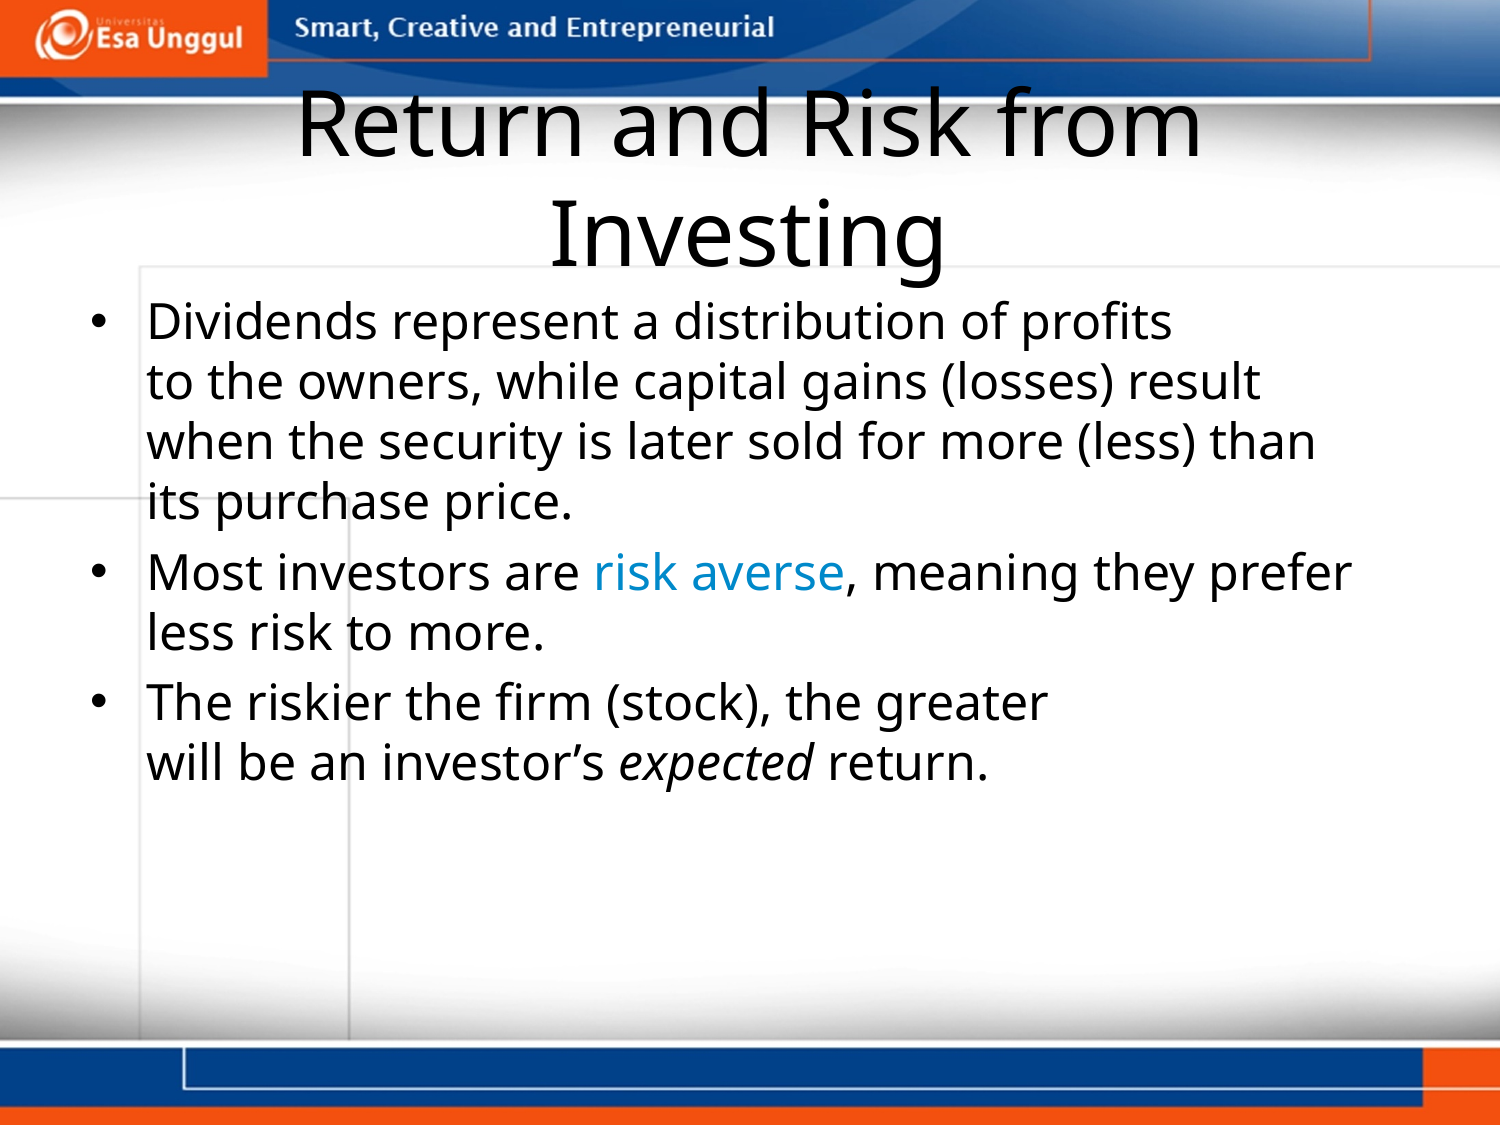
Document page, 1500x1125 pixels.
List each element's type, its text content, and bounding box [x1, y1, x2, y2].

picture [0, 0, 1500, 1125]
list Dividends represent a distribution of profits to the owners, while capital gains (losses) result when the security is later sold for more (less) than its purchase price. Most investors are risk averse, meaning they prefer less risk to more. The riskier the firm (stock), the greater will be an investor’s expected return. [75, 282, 1425, 1025]
title Return and Risk from Investing [75, 99, 1425, 250]
